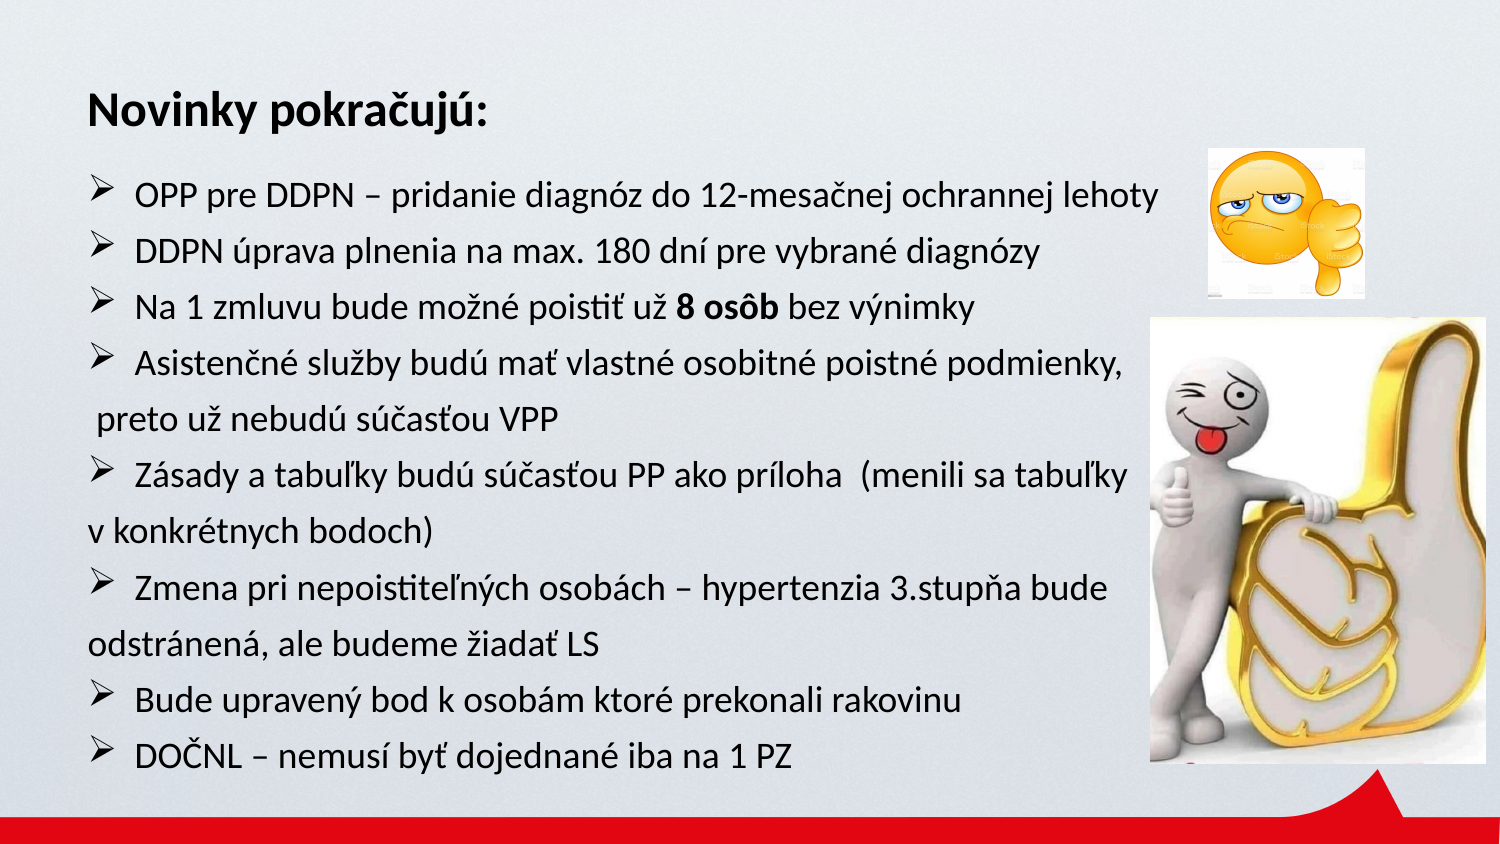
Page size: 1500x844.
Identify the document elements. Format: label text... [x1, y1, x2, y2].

title Novinky pokračujú: [87, 83, 1500, 159]
list OPP pre DDPN – pridanie diagnóz do 12-mesačnej ochrannej lehoty DDPN úprava plnenia na max. 180 dní pre vybrané diagnózy Na 1 zmluvu bude možné poistiť už 8 osôb bez výnimky Asistenčné služby budú mať vlastné osobitné poistné podmienky, preto už nebudú súčasťou VPP Zásady a tabuľky budú súčasťou PP ako príloha (menili sa tabuľky v konkrétnych bodoch) Zmena pri nepoistiteľných osobách – hypertenzia 3.stupňa bude odstránená, ale budeme žiadať LS Bude upravený bod k osobám ktoré prekonali rakovinu DOČNL – nemusí byť dojednané iba na 1 PZ [87, 174, 1410, 790]
picture [0, 0, 1500, 844]
